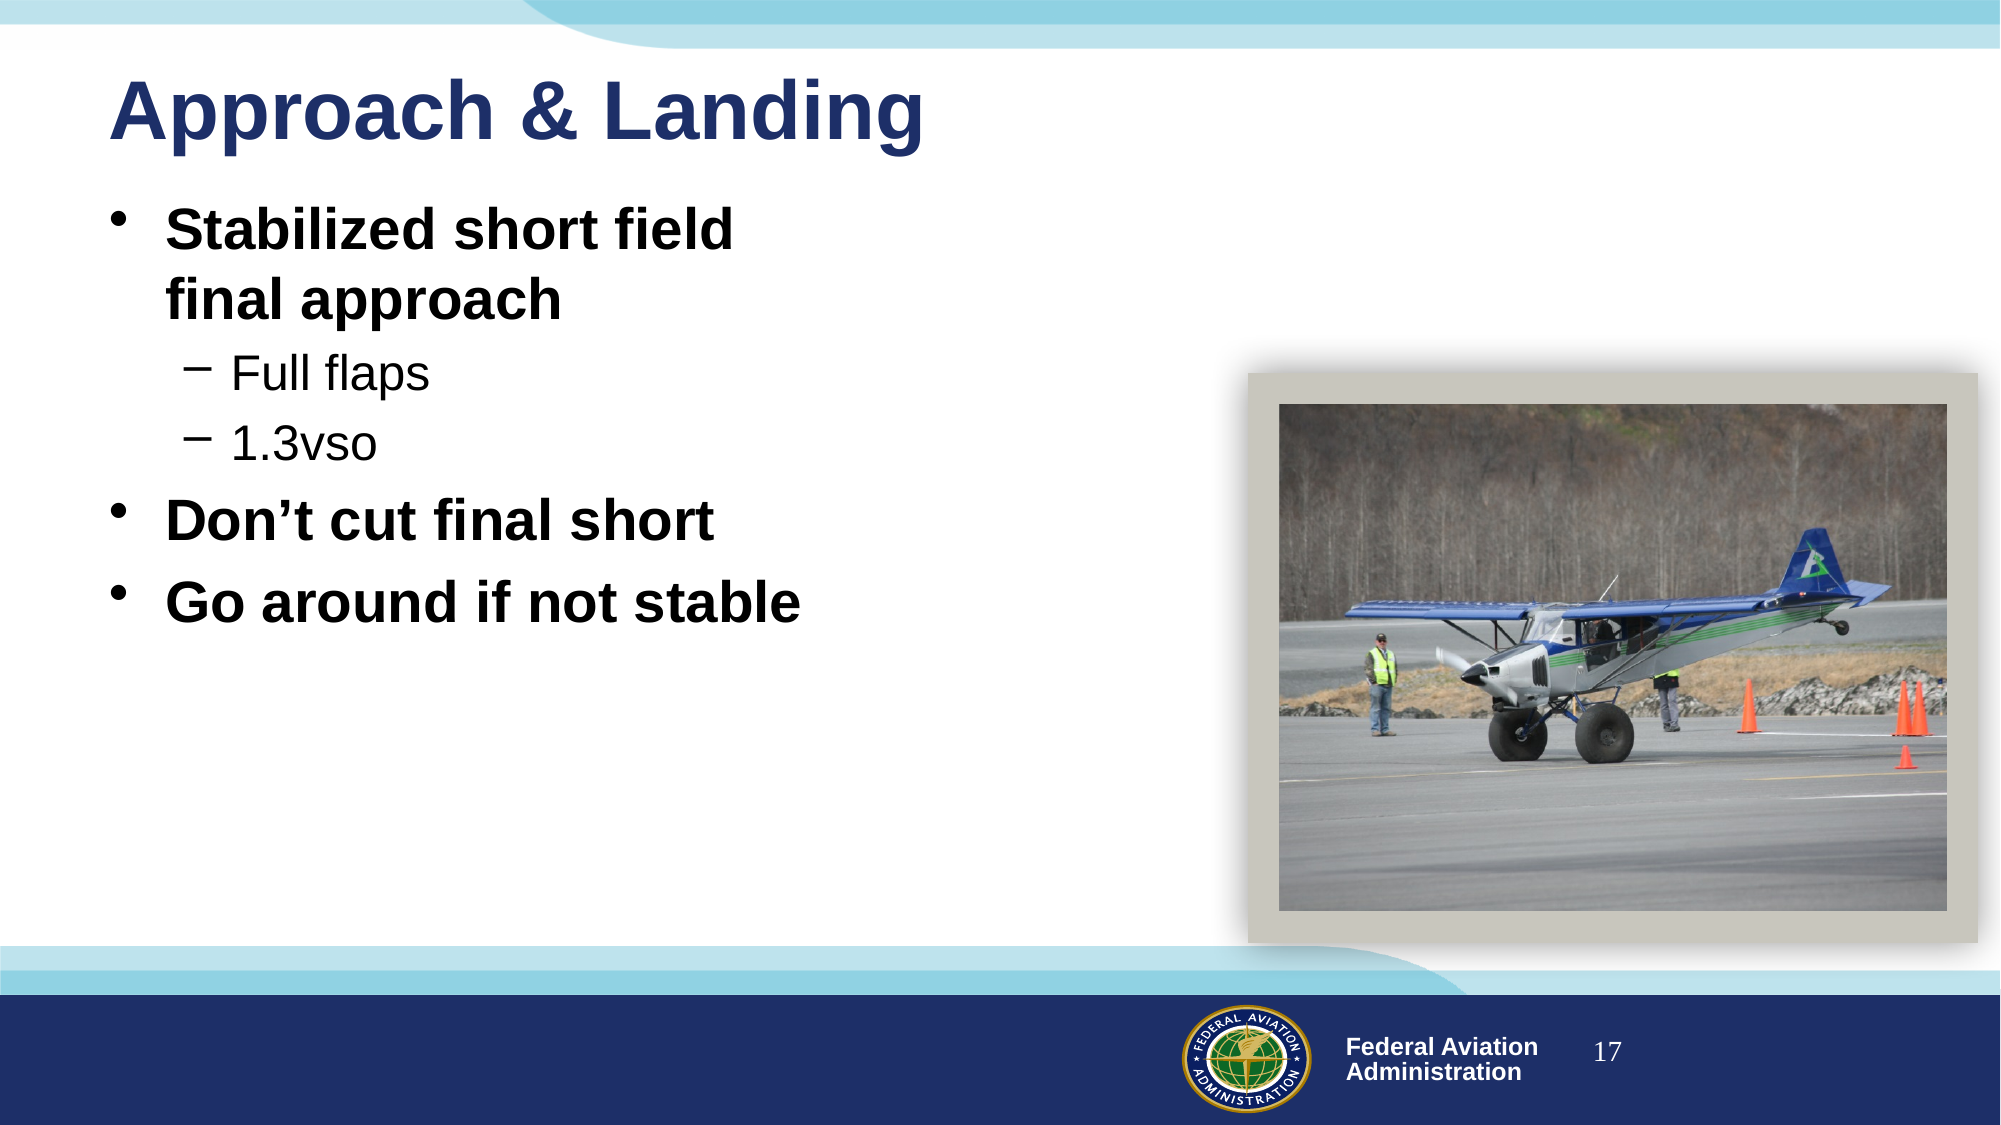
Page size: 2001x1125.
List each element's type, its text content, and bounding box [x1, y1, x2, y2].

picture [0, 0, 1999, 50]
slide_number 17 [1325, 1025, 1638, 1100]
picture [1279, 403, 1948, 912]
title Approach & Landing [93, 56, 1947, 157]
picture [0, 945, 2000, 995]
list Stabilized short field final approach Full flaps 1.3vso Don’t cut final short Go around if not stable [93, 183, 834, 973]
